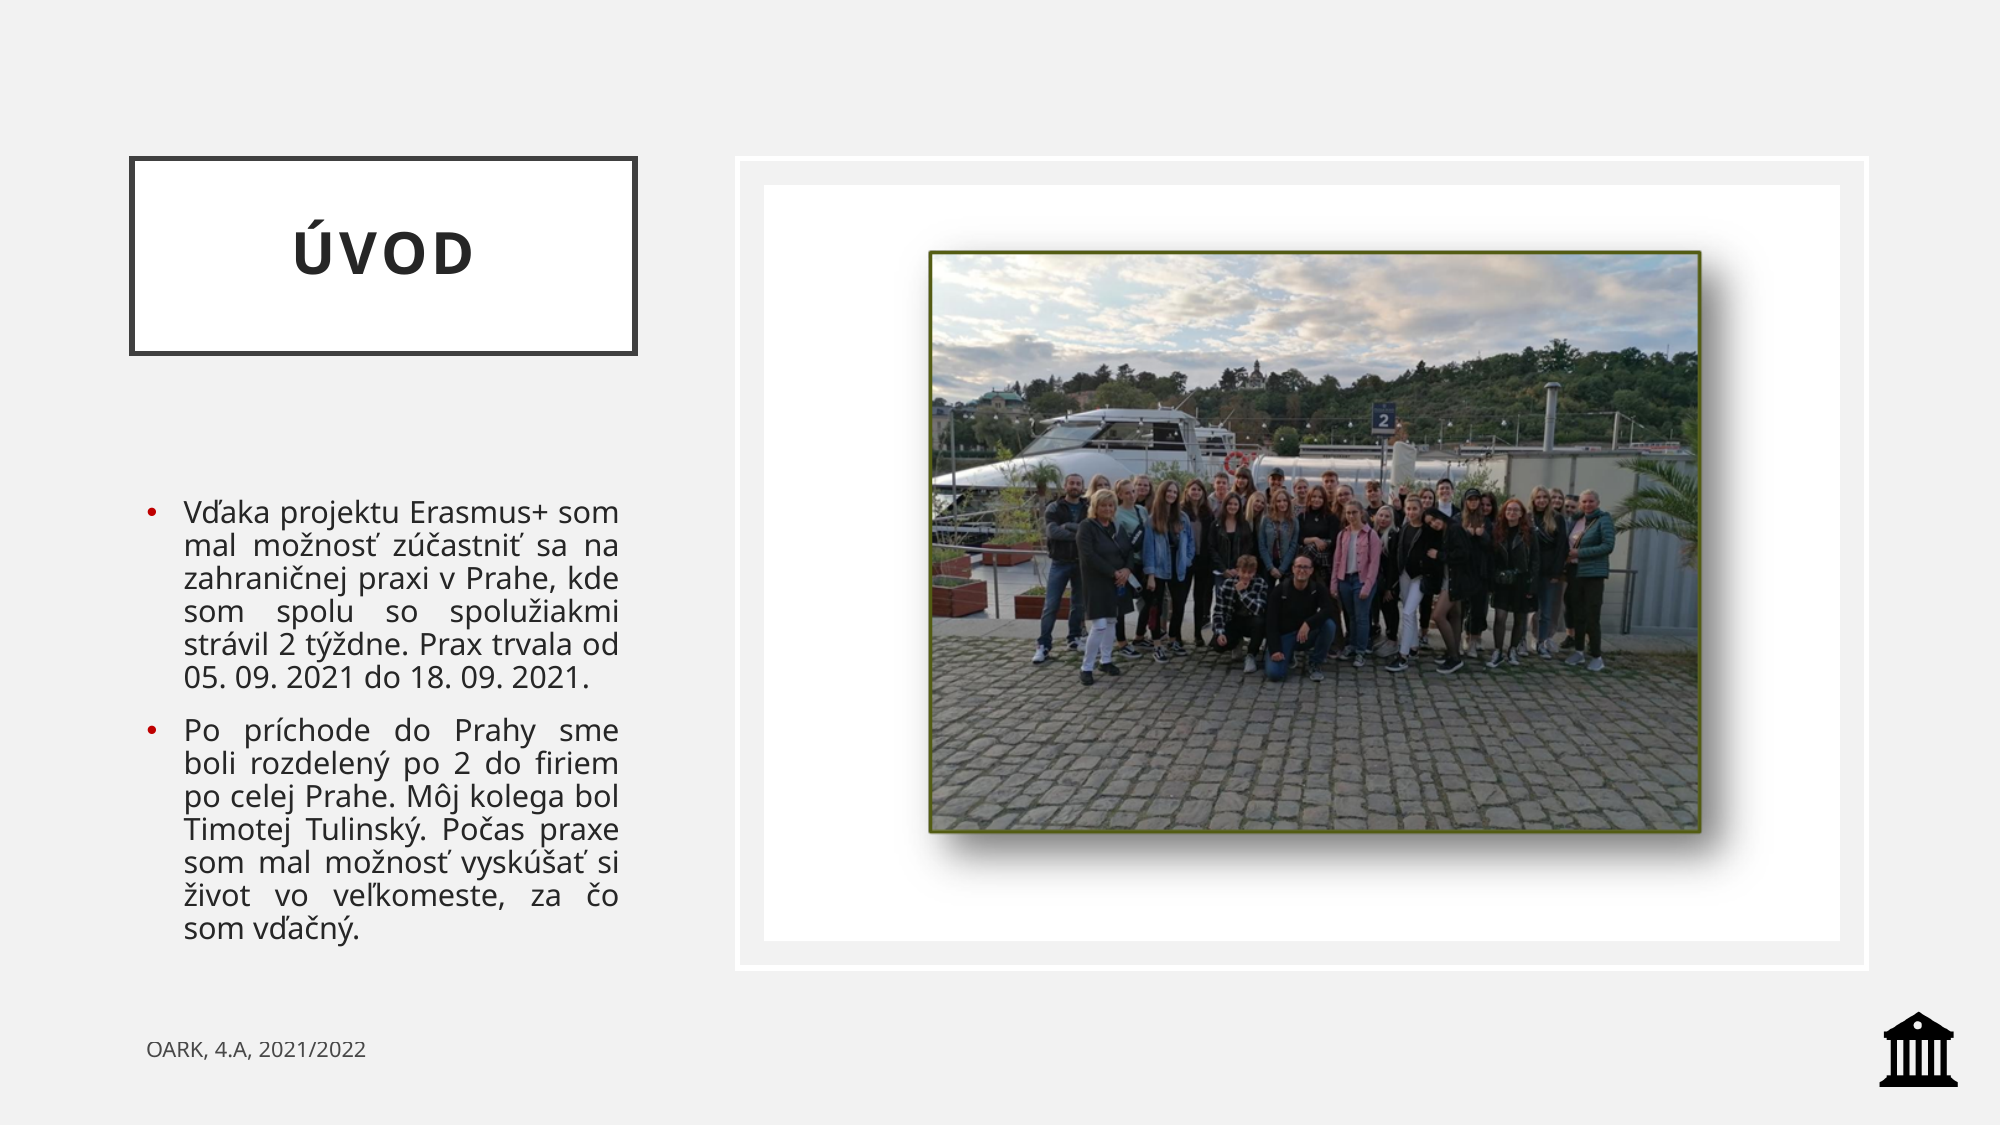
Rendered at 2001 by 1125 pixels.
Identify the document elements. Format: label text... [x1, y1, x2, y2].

title Úvod [129, 156, 638, 356]
list Vďaka projektu Erasmus+ som mal možnosť zúčastniť sa na zahraničnej praxi v Prahe, kde som spolu so spolužiakmi strávil 2 týždne. Prax trvala od 05. 09. 2021 do 18. 09. 2021. Po príchode do Prahy sme boli rozdelený po 2 do firiem po celej Prahe. Môj kolega bol Timotej Tulinský. Počas praxe som mal možnosť vyskúšať si život vo veľkomeste, za čo som vďačný. [131, 432, 635, 968]
picture [1868, 999, 1968, 1099]
footer OARK, 4.A, 2021/2022 [130, 1023, 1099, 1076]
picture [889, 211, 1782, 914]
text_box [736, 157, 1868, 969]
text_box [763, 184, 1841, 942]
